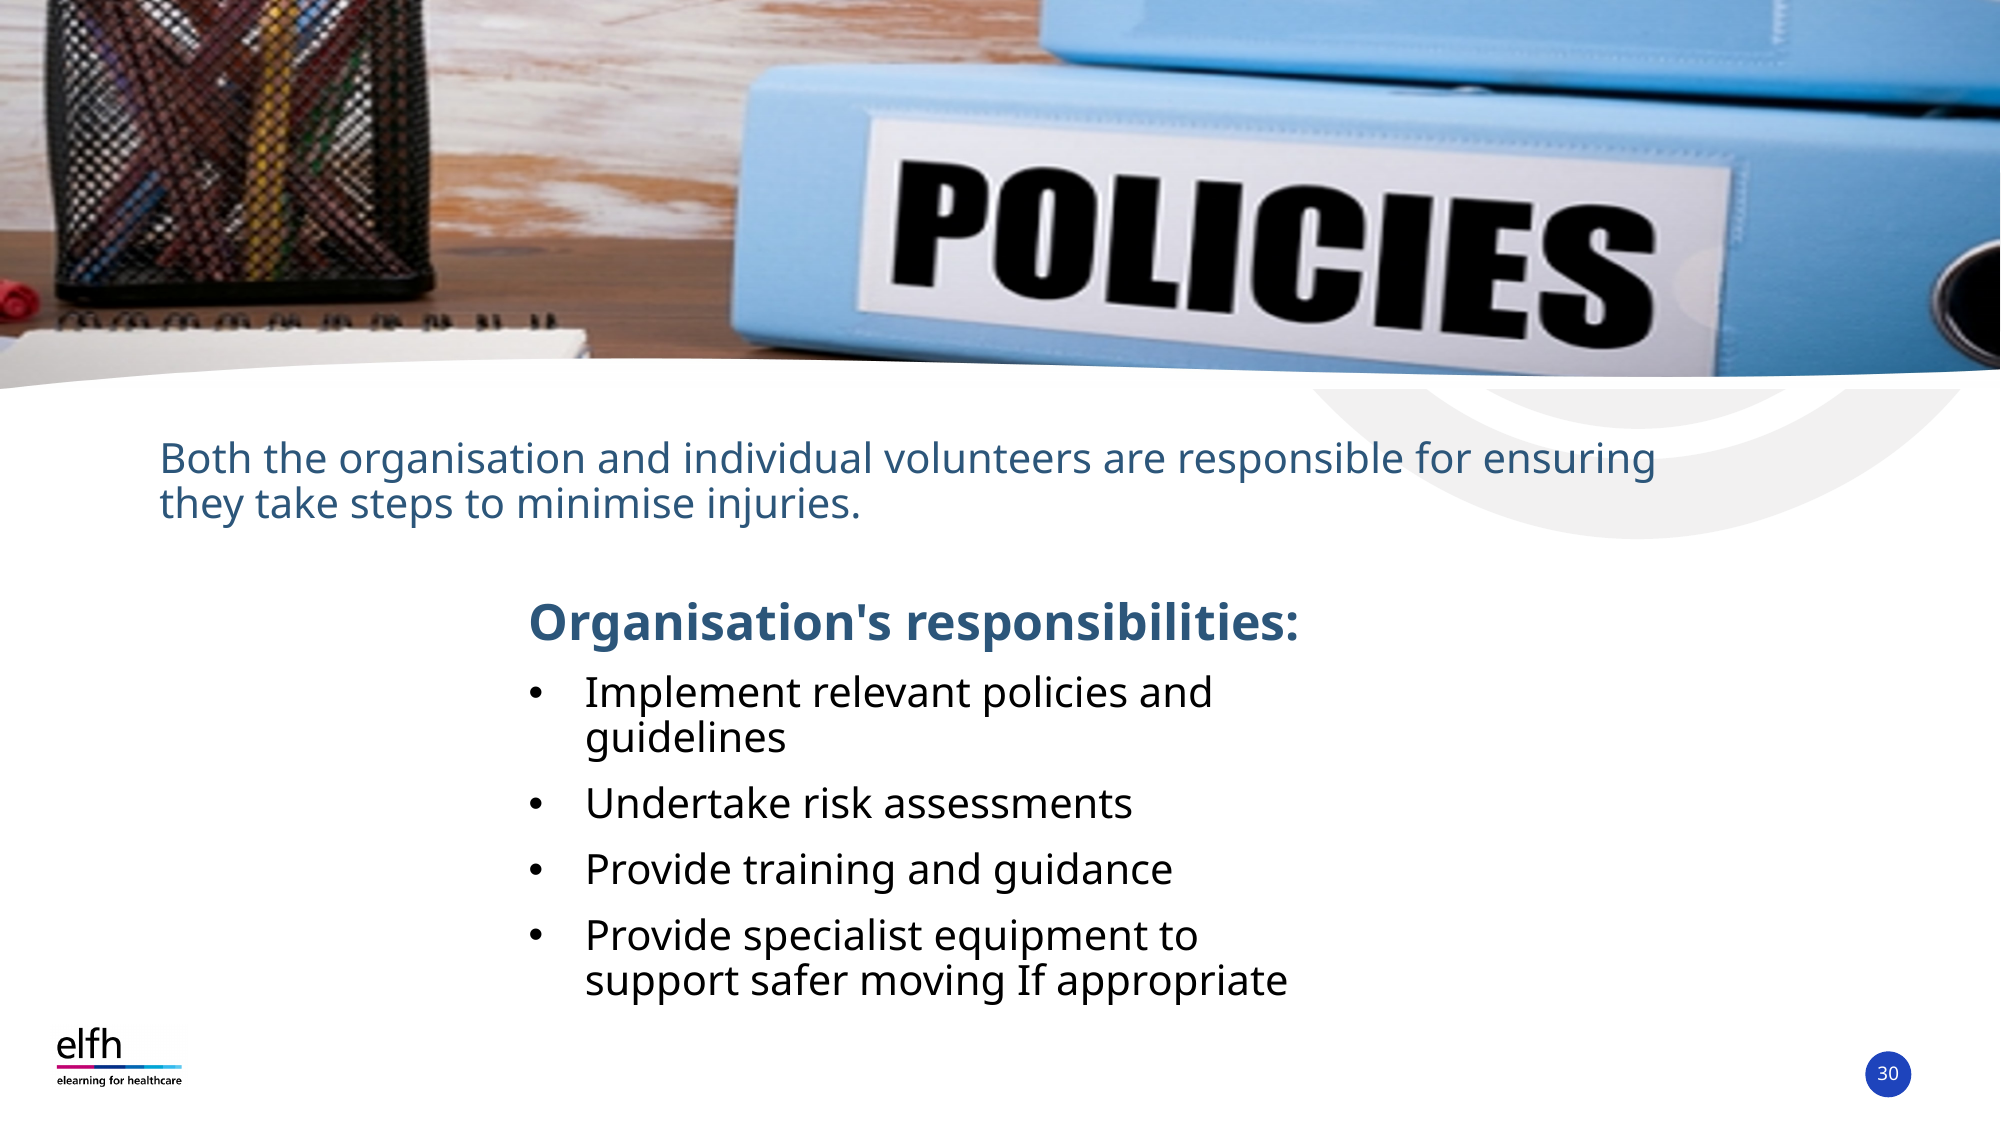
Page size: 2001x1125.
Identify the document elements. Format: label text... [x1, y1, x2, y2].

picture [50, 1024, 188, 1090]
list Organisation's responsibilities: Implement relevant policies and guidelines Undertake risk assessments Provide training and guidance Provide specialist equipment to support safer moving If appropriate [513, 589, 1354, 1047]
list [0, 0, 2000, 389]
slide_number 30 [1864, 1059, 1913, 1090]
title Both the organisation and individual volunteers are responsible for ensuring they take steps to minimise injuries. [144, 419, 1694, 536]
